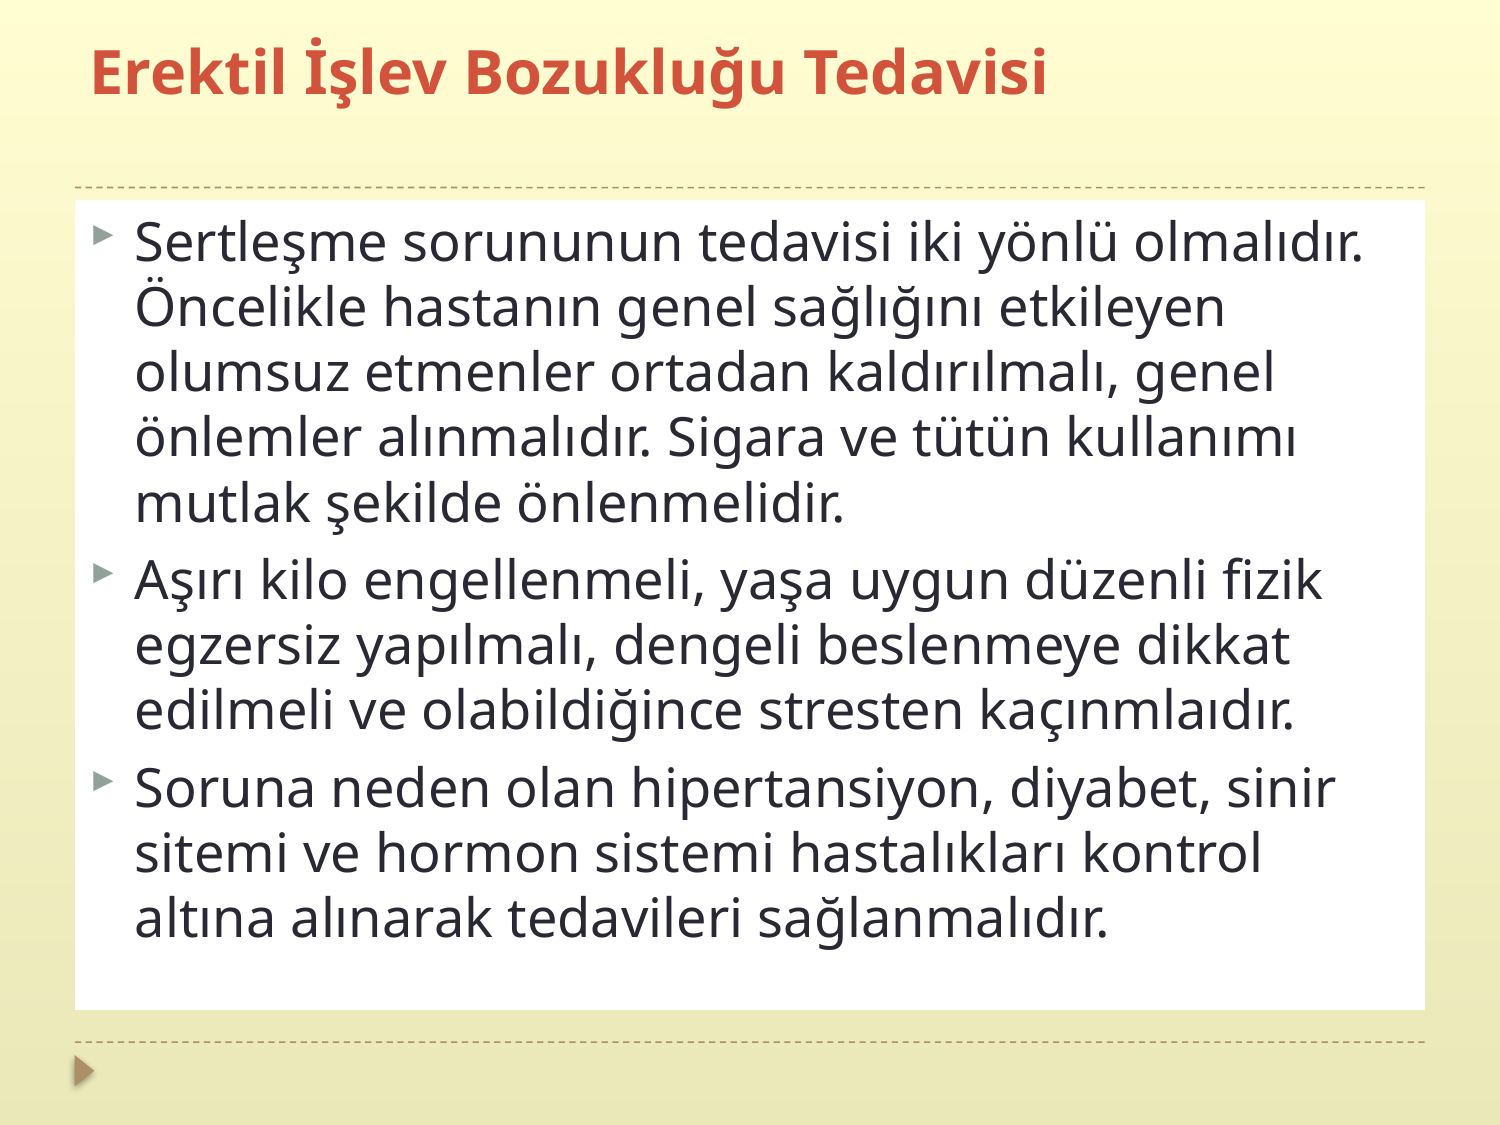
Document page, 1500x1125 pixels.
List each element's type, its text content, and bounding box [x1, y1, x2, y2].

list Sertleşme sorununun tedavisi iki yönlü olmalıdır. Öncelikle hastanın genel sağlığını etkileyen olumsuz etmenler ortadan kaldırılmalı, genel önlemler alınmalıdır. Sigara ve tütün kullanımı mutlak şekilde önlenmelidir. Aşırı kilo engellenmeli, yaşa uygun düzenli fizik egzersiz yapılmalı, dengeli beslenmeye dikkat edilmeli ve olabildiğince stresten kaçınmlaıdır. Soruna neden olan hipertansiyon, diyabet, sinir sitemi ve hormon sistemi hastalıkları kontrol altına alınarak tedavileri sağlanmalıdır. [75, 200, 1425, 1010]
title Erektil İşlev Bozukluğu Tedavisi [75, 24, 1425, 188]
